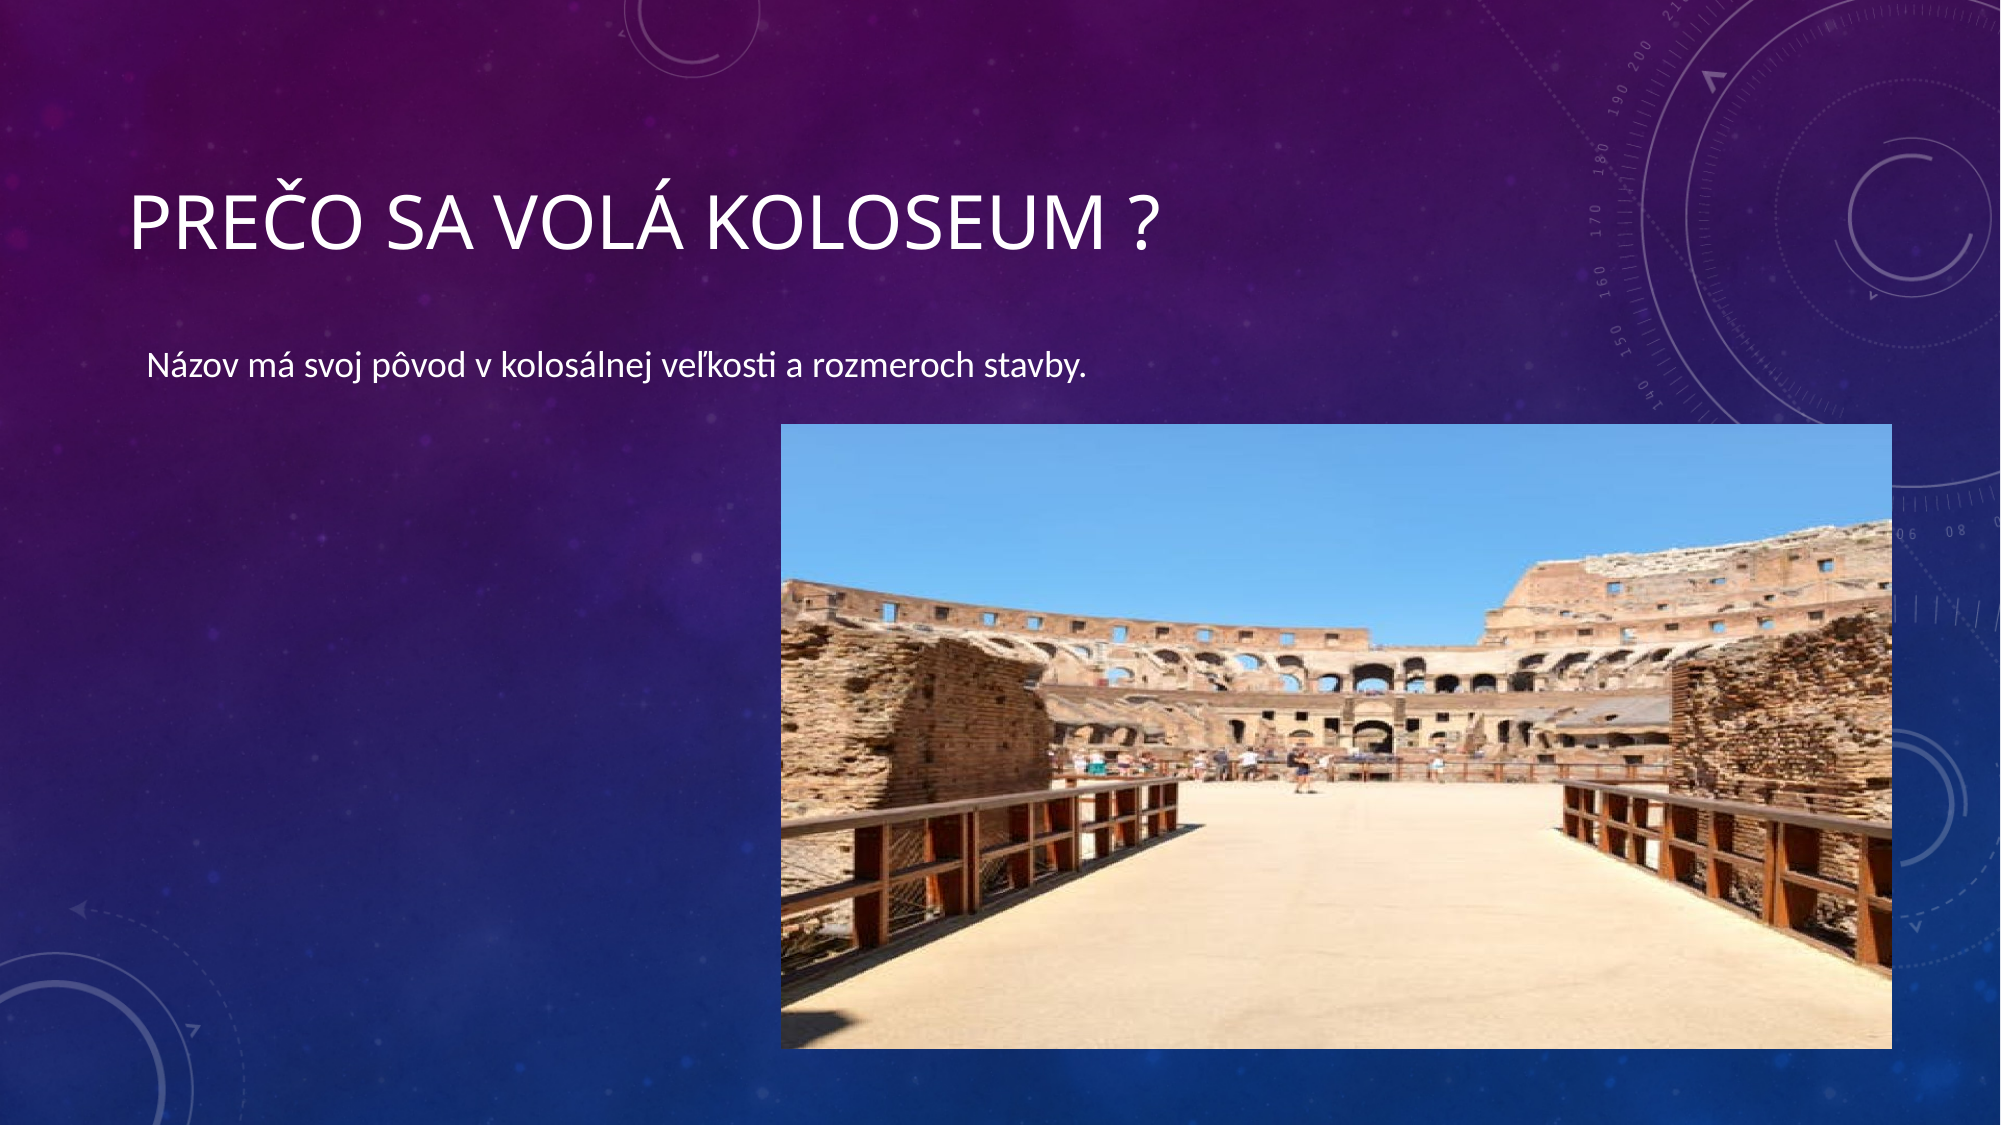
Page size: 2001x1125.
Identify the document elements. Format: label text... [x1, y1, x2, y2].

title Prečo sa volá koloseum ? [112, 99, 1775, 339]
picture [0, 0, 2001, 1125]
list Názov má svoj pôvod v kolosálnej veľkosti a rozmeroch stavby. [131, 332, 1775, 950]
